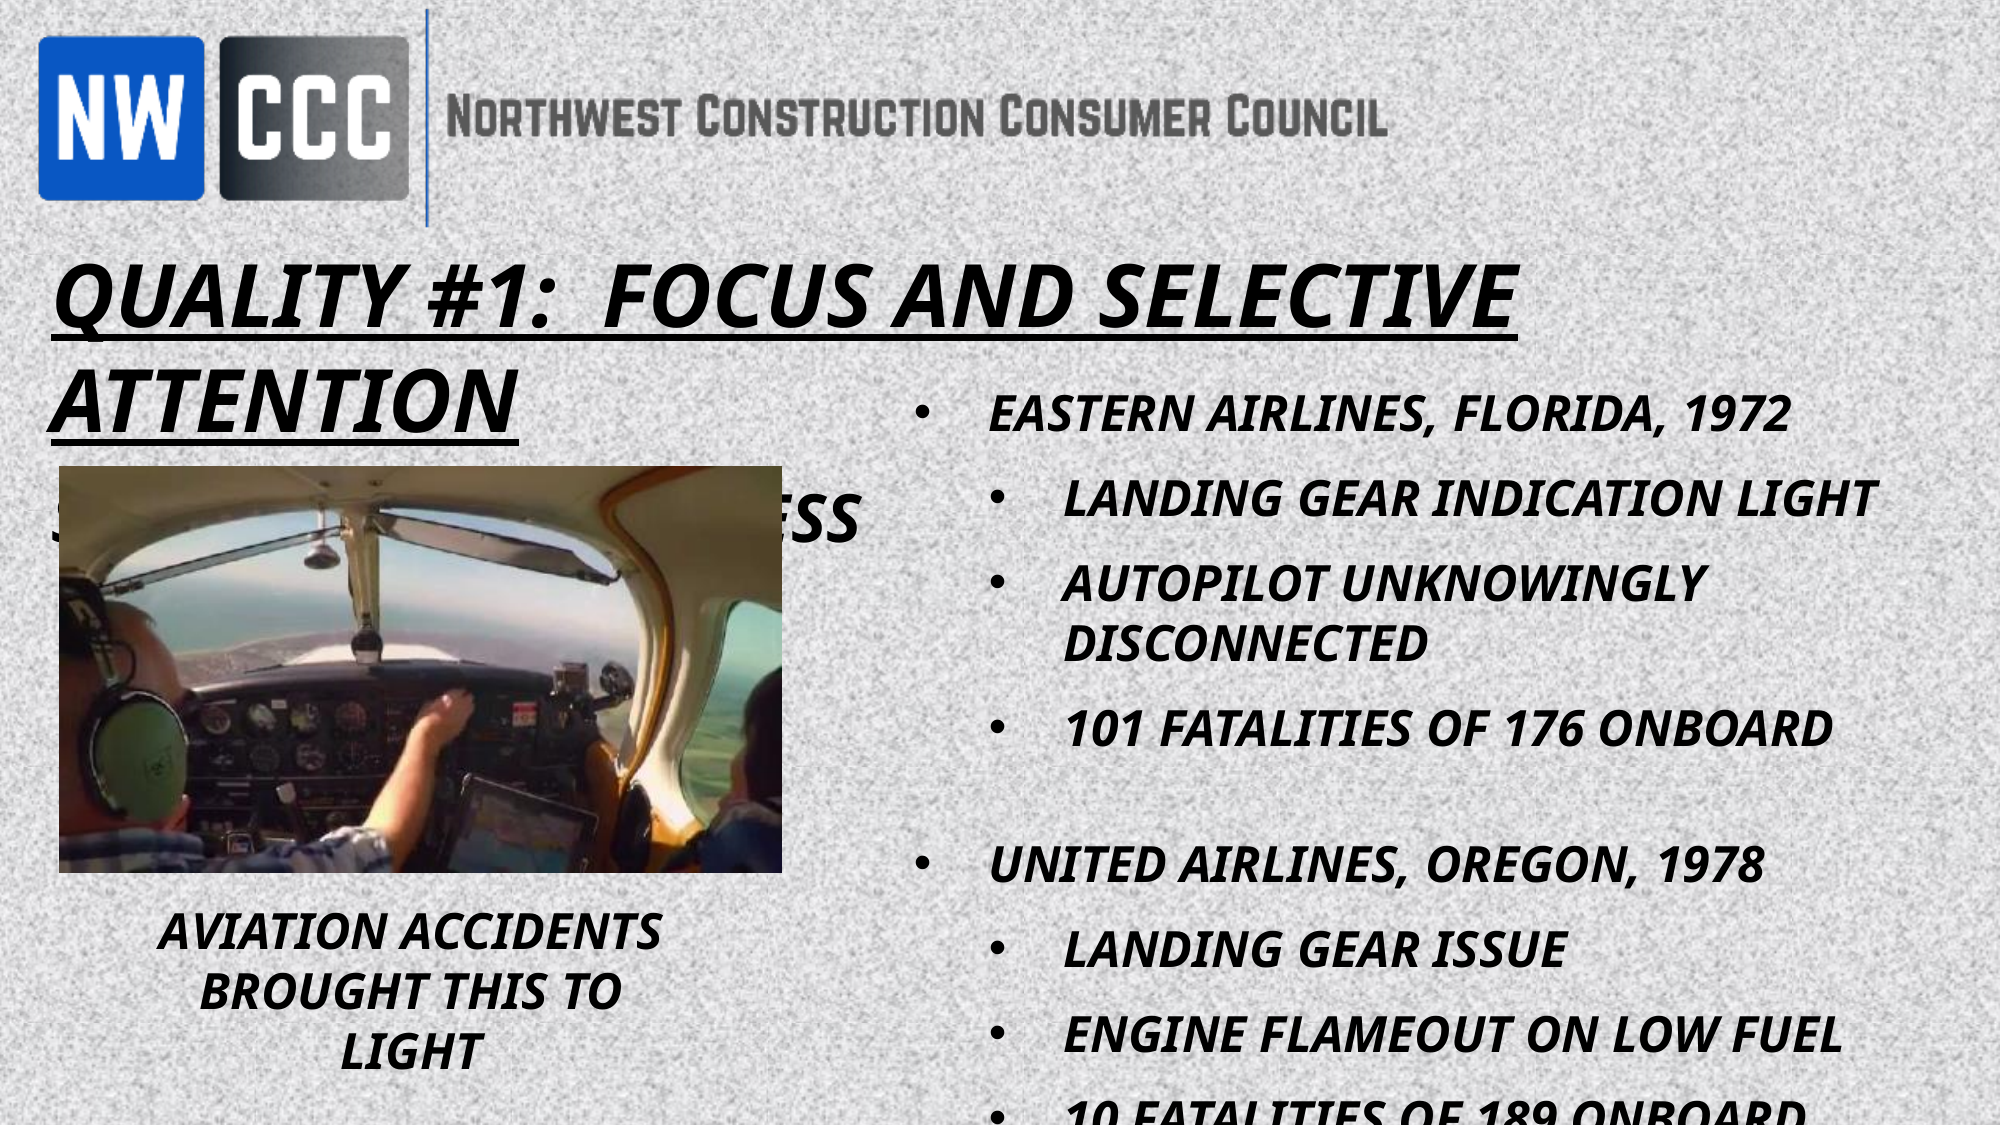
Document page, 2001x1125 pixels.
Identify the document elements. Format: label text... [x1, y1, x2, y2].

picture [59, 466, 782, 873]
text_box Eastern Airlines, Florida, 1972 Landing Gear Indication Light Autopilot unknowingly disconnected 101 fatalities of 176 onboard United Airlines, Oregon, 1978 Landing Gear issue Engine Flameout on Low Fuel 10 fatalities of 189 onboard [824, 374, 1983, 1125]
text_box Quality #1: Focus and Selective Attention Situational awareness [36, 232, 1960, 1094]
picture [0, 0, 1436, 251]
text_box Aviation accidents brought this to light [114, 892, 709, 1087]
